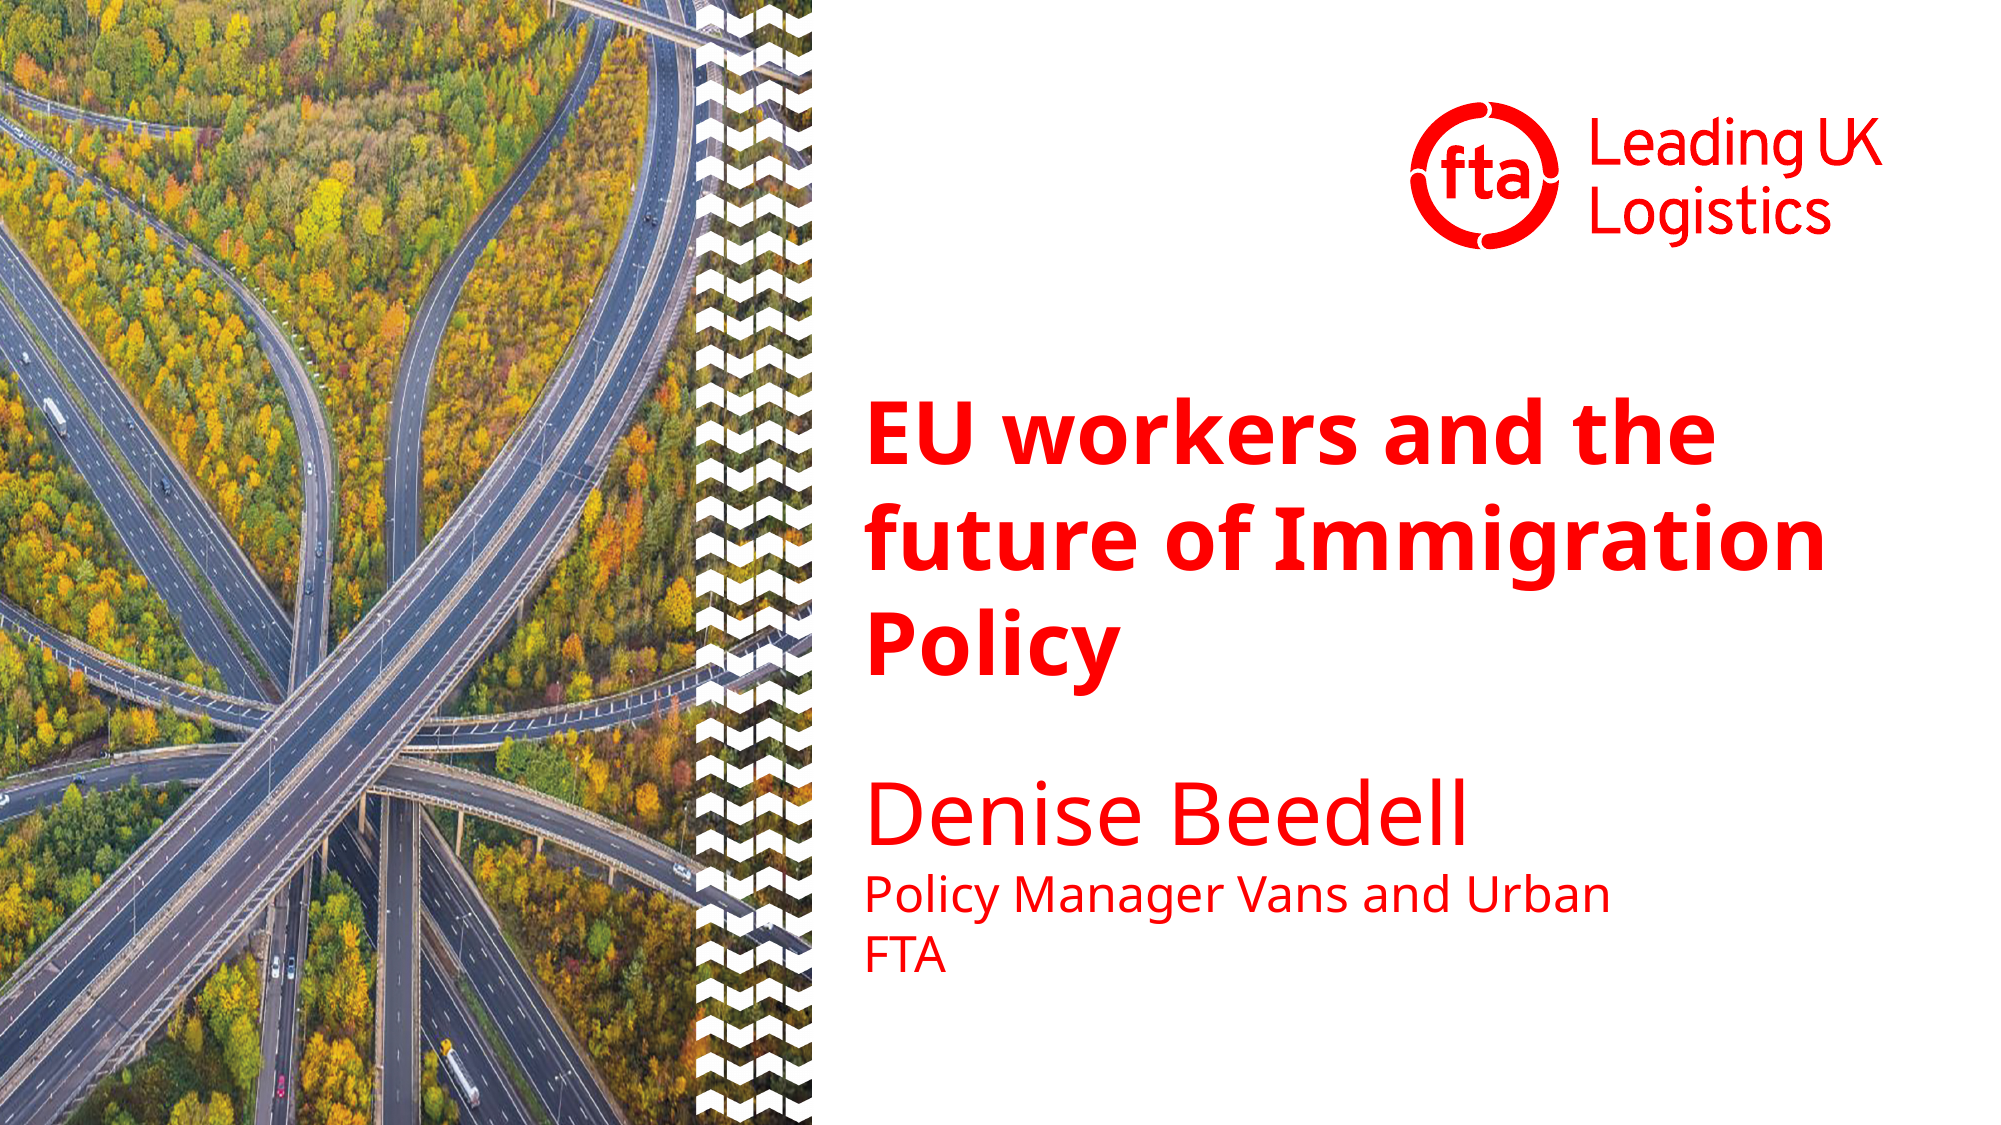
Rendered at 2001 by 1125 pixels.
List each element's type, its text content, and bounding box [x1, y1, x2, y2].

subtitle Denise Beedell Policy Manager Vans and Urban FTA [863, 757, 1882, 986]
title EU workers and the future of Immigration Policy [863, 377, 1931, 627]
picture [0, 0, 817, 1125]
